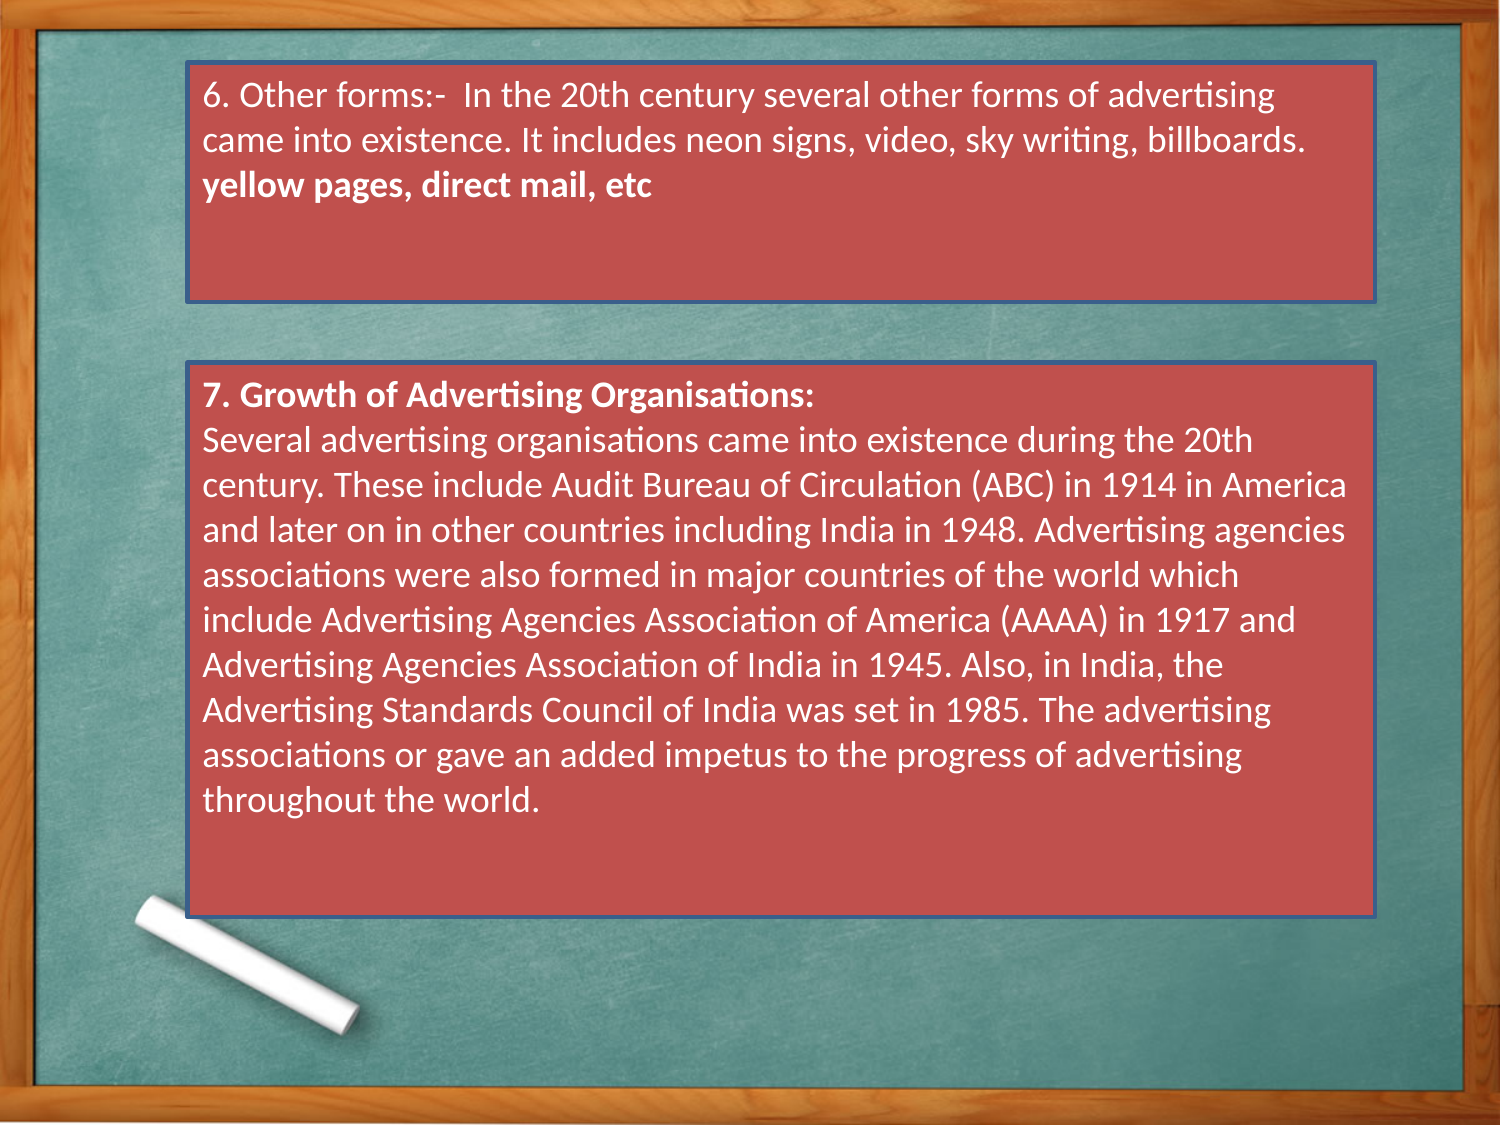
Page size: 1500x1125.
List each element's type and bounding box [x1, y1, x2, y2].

list [0, 0, 1500, 1125]
